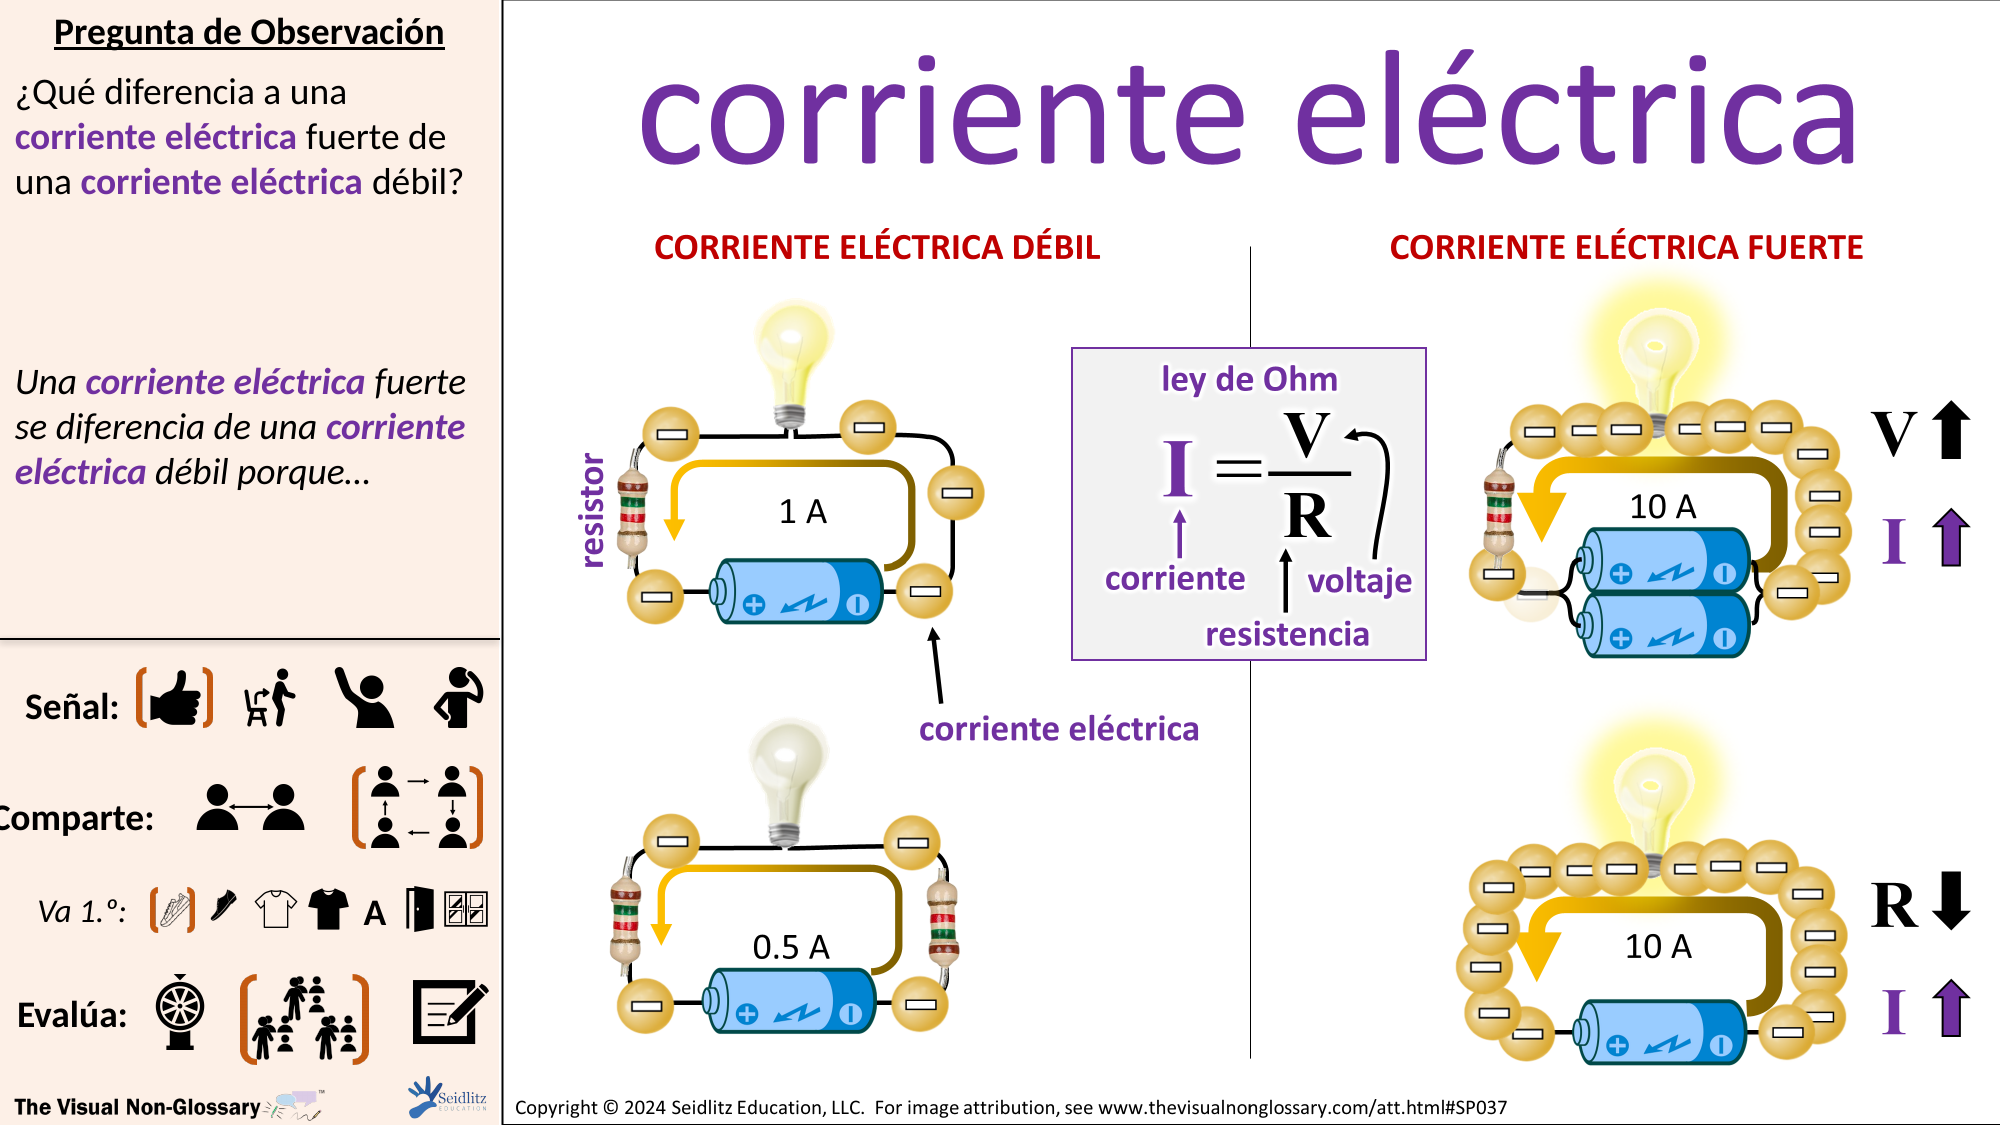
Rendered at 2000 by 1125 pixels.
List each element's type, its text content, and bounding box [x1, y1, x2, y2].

text_box Comparte: [0, 785, 170, 846]
picture [239, 667, 301, 728]
text_box Señal: [10, 674, 135, 735]
picture [194, 784, 307, 830]
picture [239, 974, 370, 1066]
picture [136, 667, 214, 728]
picture [499, 0, 2000, 1125]
picture [397, 886, 490, 932]
text_box Va 1.º: [22, 881, 143, 937]
picture [142, 974, 218, 1051]
picture [334, 667, 395, 728]
text_box Una corriente eléctrica fuerte se diferencia de una corriente eléctrica débil porque… [0, 349, 494, 500]
picture [202, 886, 241, 925]
text_box A [348, 880, 402, 941]
picture [413, 974, 490, 1051]
picture [352, 766, 484, 850]
text_box ¿Qué diferencia a una corriente eléctrica fuerte de una corriente eléctrica débil? [0, 59, 494, 210]
text_box Pregunta de Observación [39, 0, 460, 59]
picture [253, 886, 299, 932]
picture [149, 886, 196, 934]
picture [305, 886, 352, 932]
picture [403, 1073, 495, 1125]
picture [0, 1084, 328, 1125]
picture [428, 667, 490, 728]
text_box Evalúa: [2, 982, 137, 1043]
